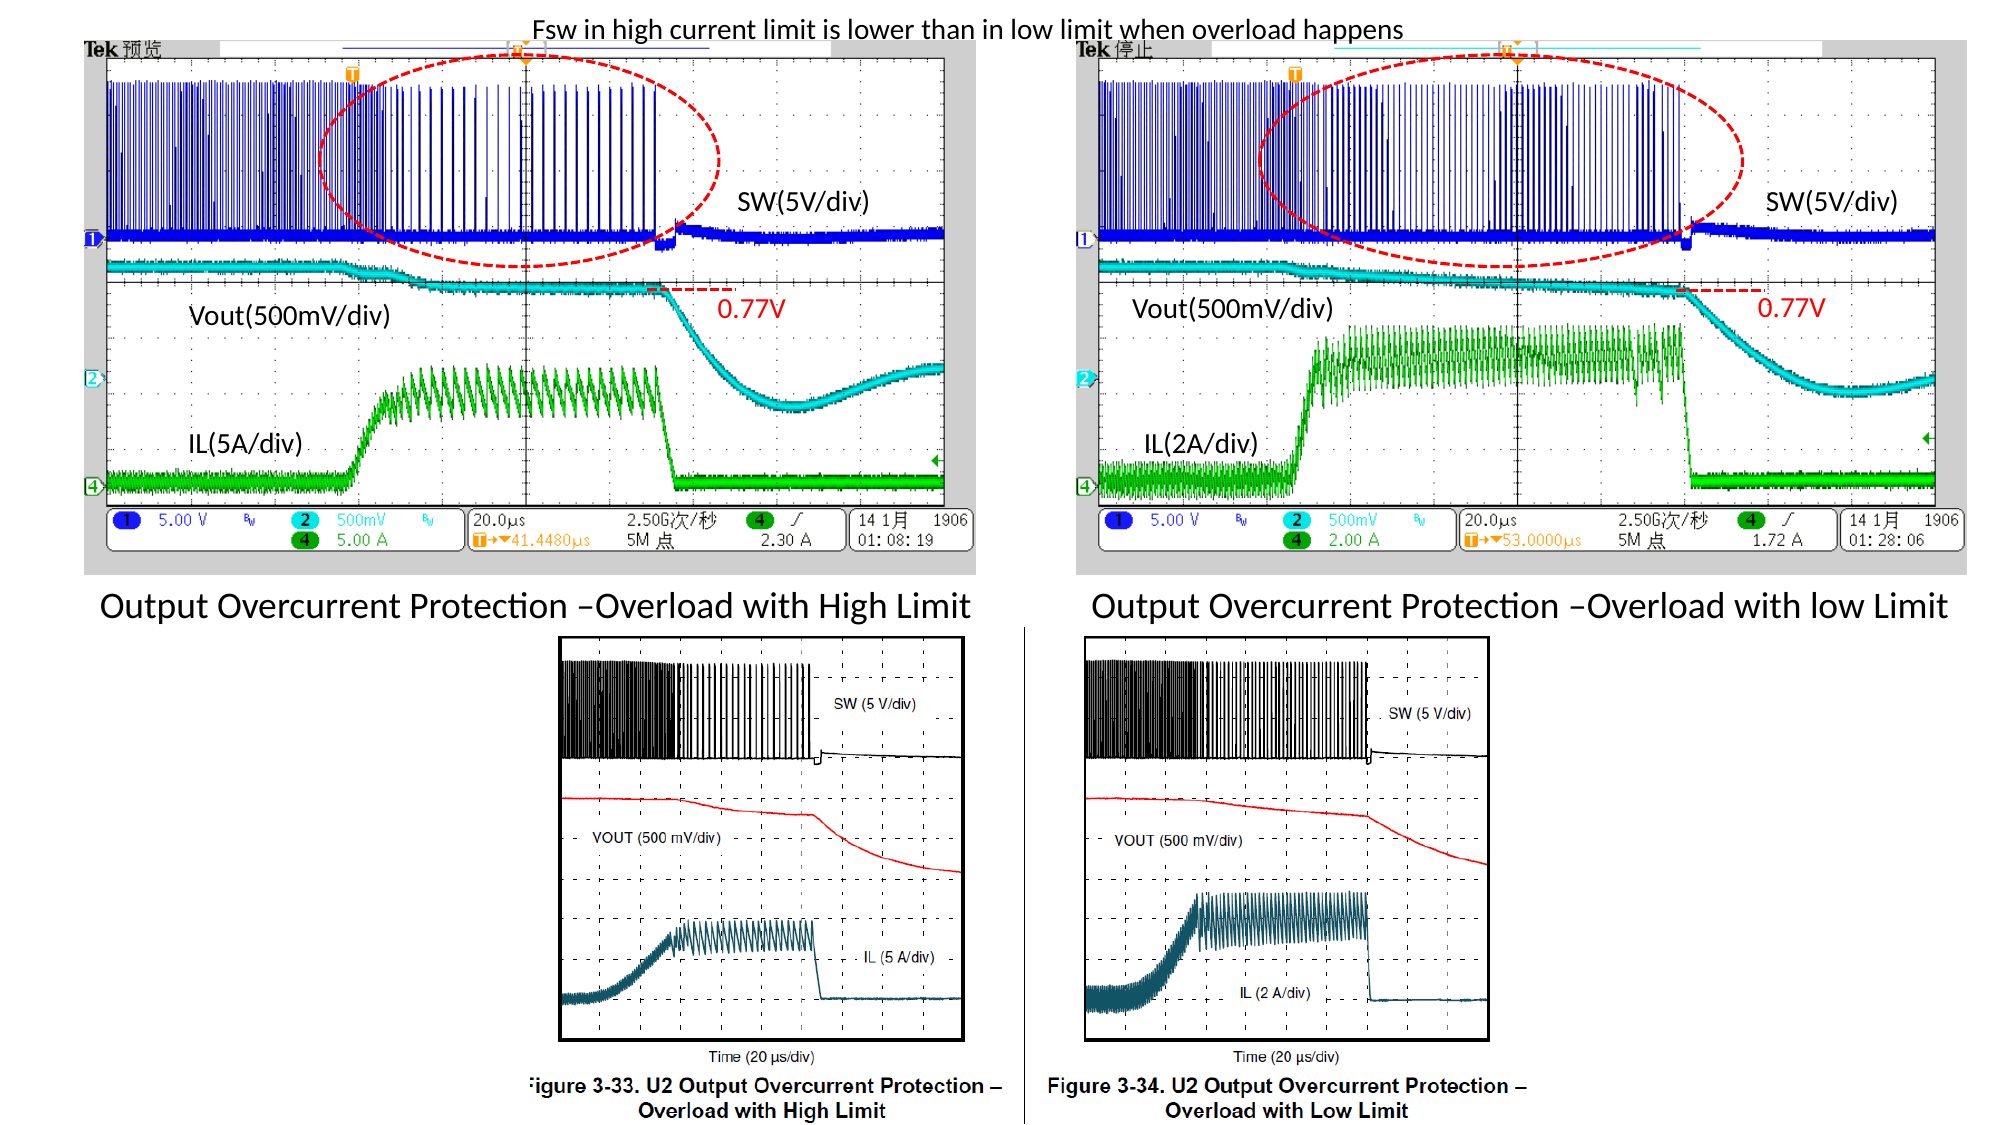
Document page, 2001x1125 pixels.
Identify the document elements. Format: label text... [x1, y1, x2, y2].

picture [1076, 40, 1967, 575]
text_box Fsw in high current limit is lower than in low limit when overload happens [517, 2, 1420, 53]
picture [530, 627, 1538, 1124]
text_box Output Overcurrent Protection –Overload with low Limit [1076, 573, 2000, 634]
picture [84, 40, 976, 575]
text_box Output Overcurrent Protection –Overload with High Limit [84, 573, 1076, 634]
